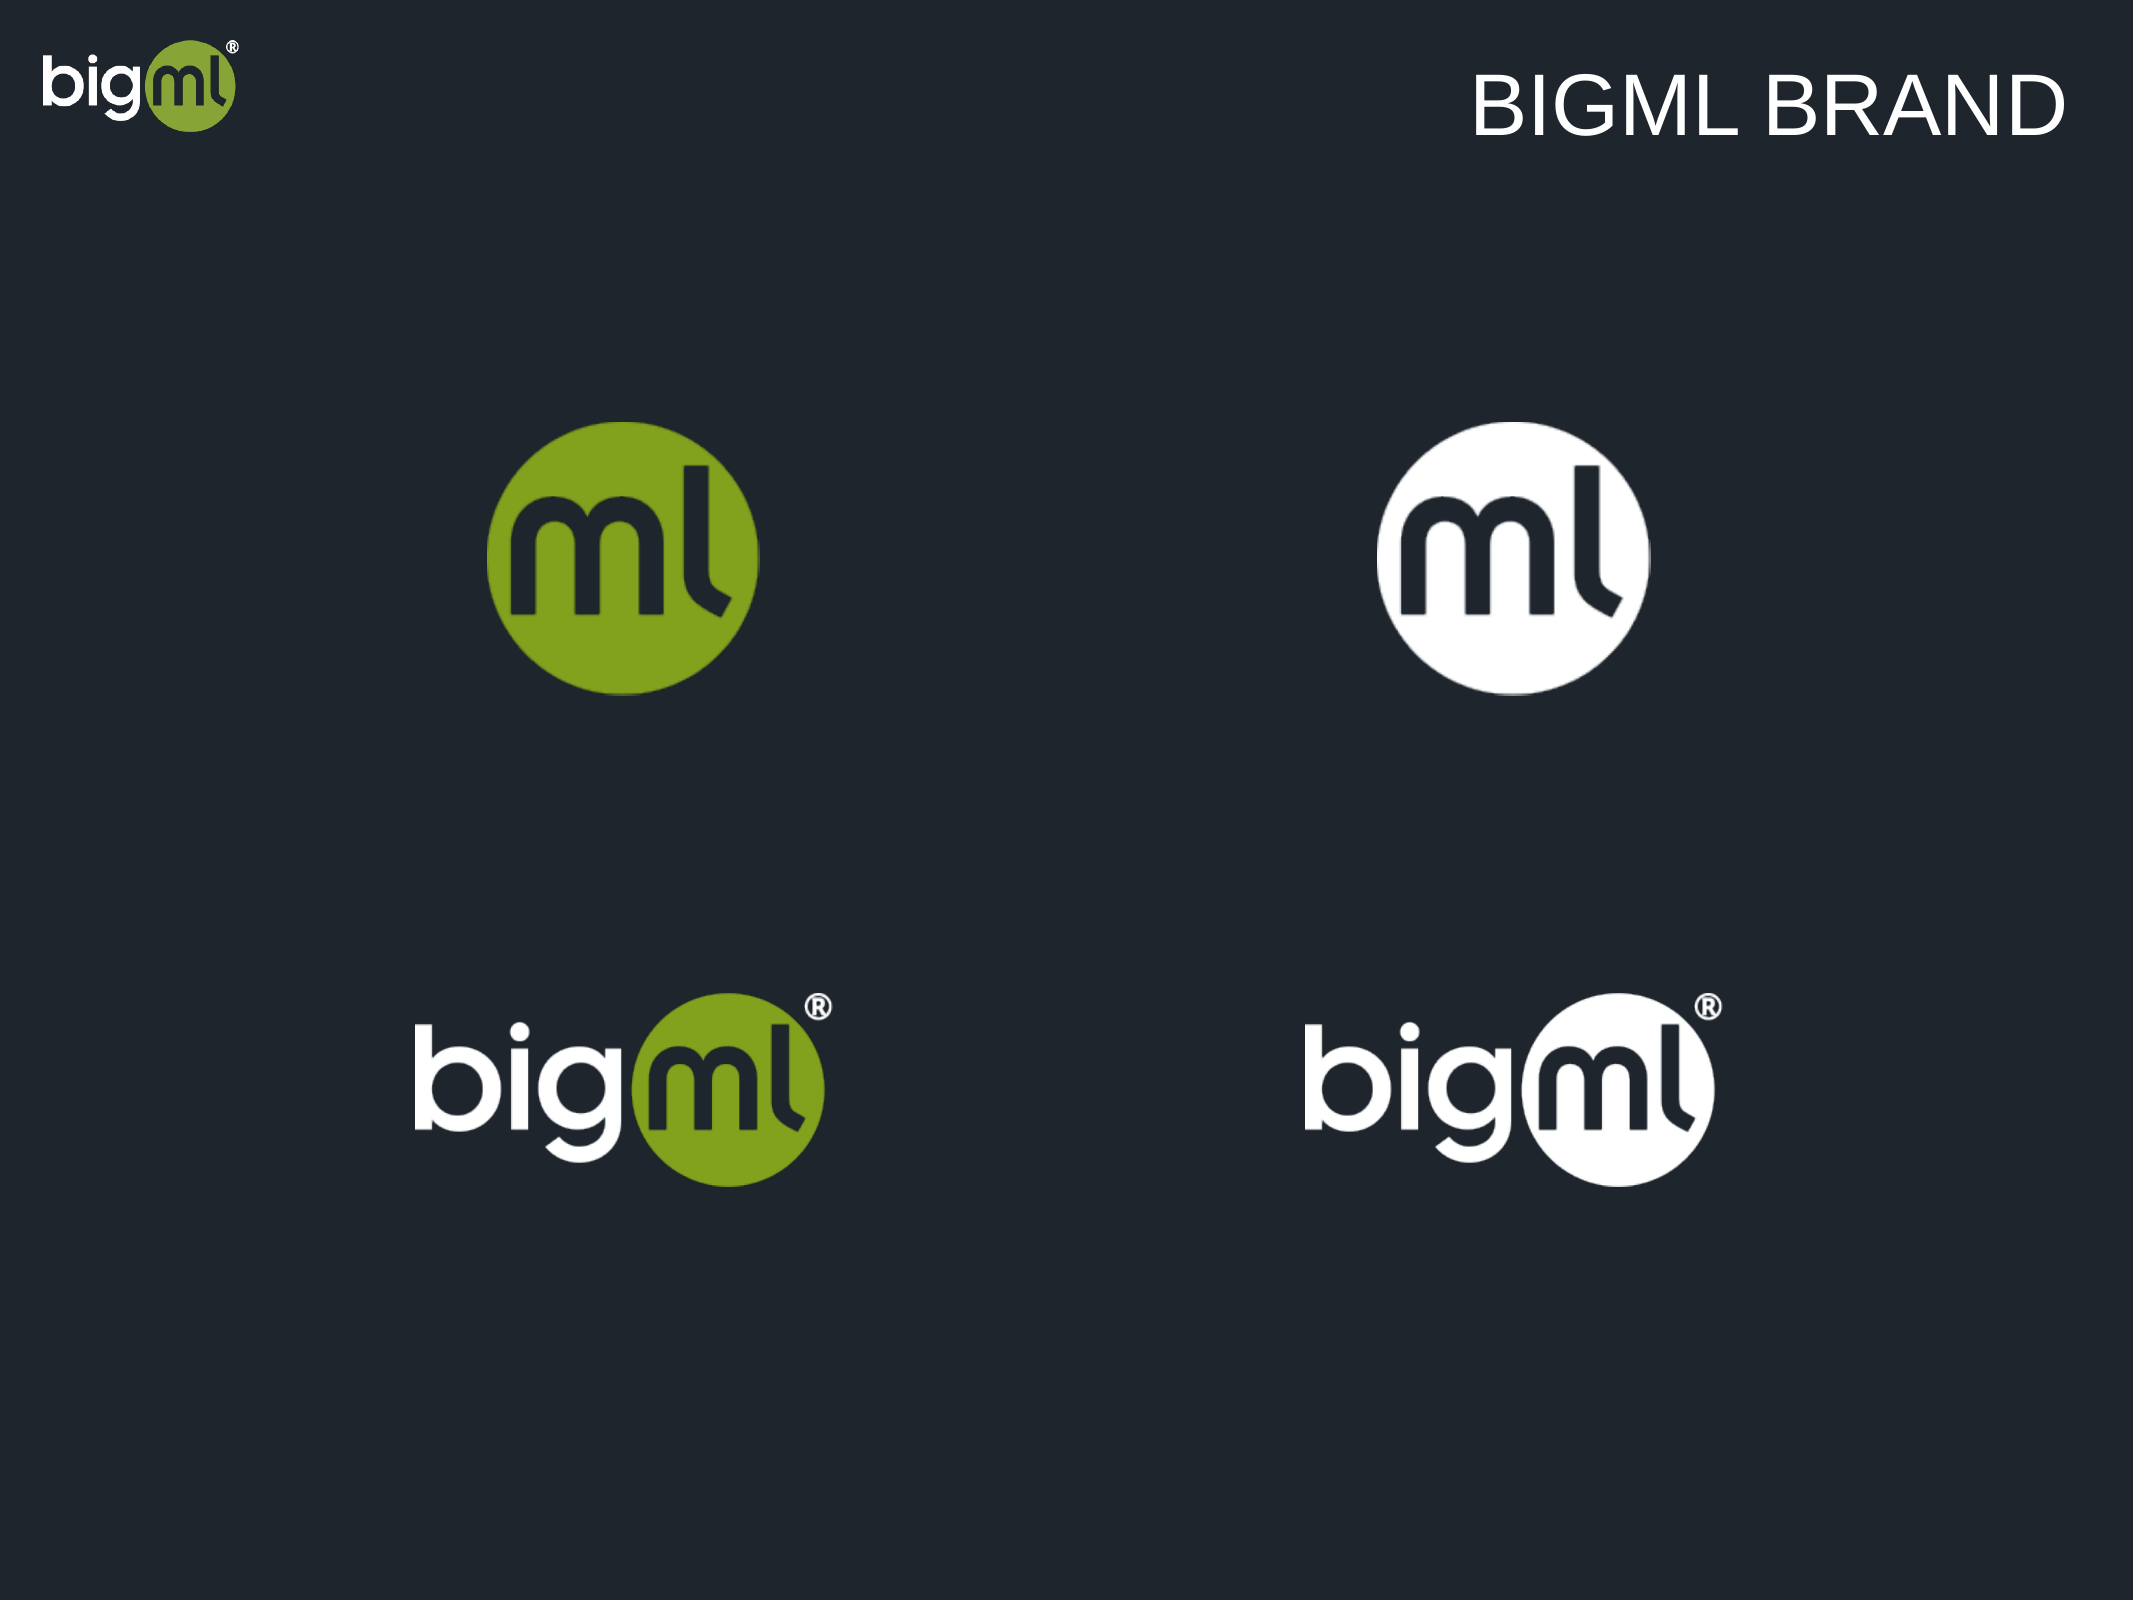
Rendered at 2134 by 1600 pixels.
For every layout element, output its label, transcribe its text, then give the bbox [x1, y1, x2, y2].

picture [1305, 993, 1723, 1188]
picture [1377, 422, 1651, 696]
picture [487, 422, 761, 696]
picture [415, 993, 833, 1188]
text_box BIGML BRAND [1460, 39, 2077, 161]
picture [42, 40, 240, 132]
